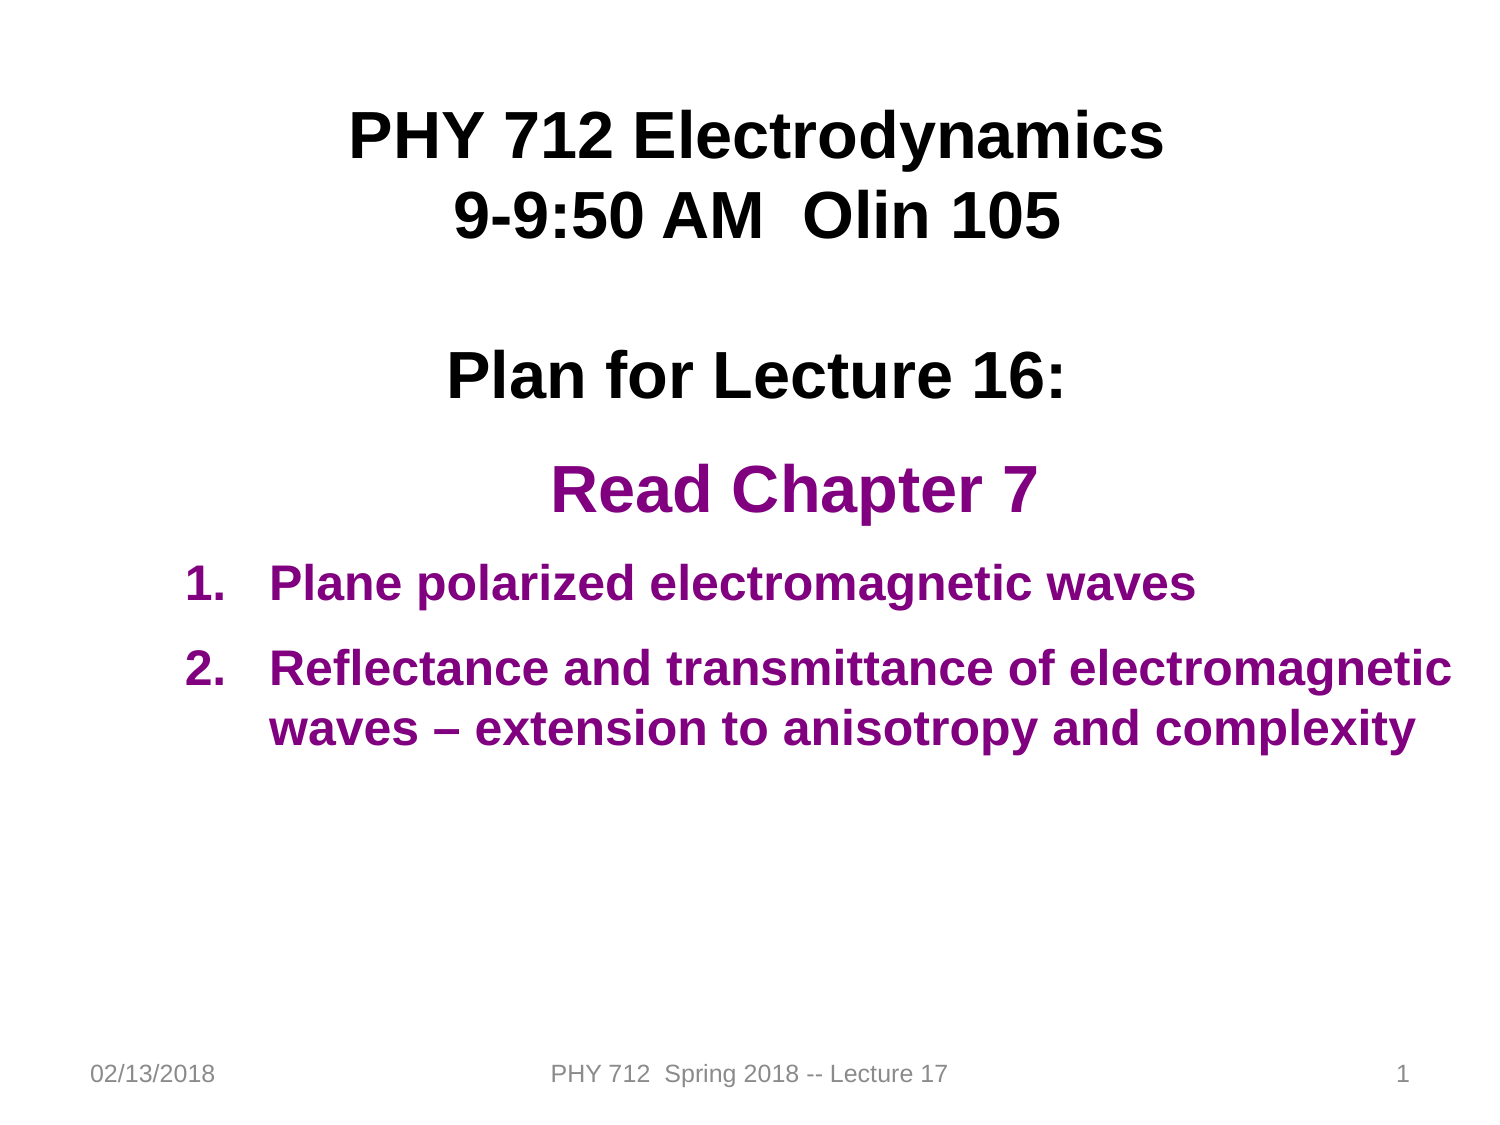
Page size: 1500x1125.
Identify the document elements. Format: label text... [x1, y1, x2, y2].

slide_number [75, 1042, 425, 1103]
text_box PHY 712 Electrodynamics 9-9:50 AM Olin 105 Plan for Lecture 16: Read Chapter 7 Plane polarized electromagnetic waves Reflectance and transmittance of electromagnetic waves – extension to anisotropy and complexity [20, 84, 1495, 843]
footer PHY 712 Spring 2018 -- Lecture 17 [512, 1042, 988, 1103]
slide_number 1 [1074, 1042, 1425, 1103]
